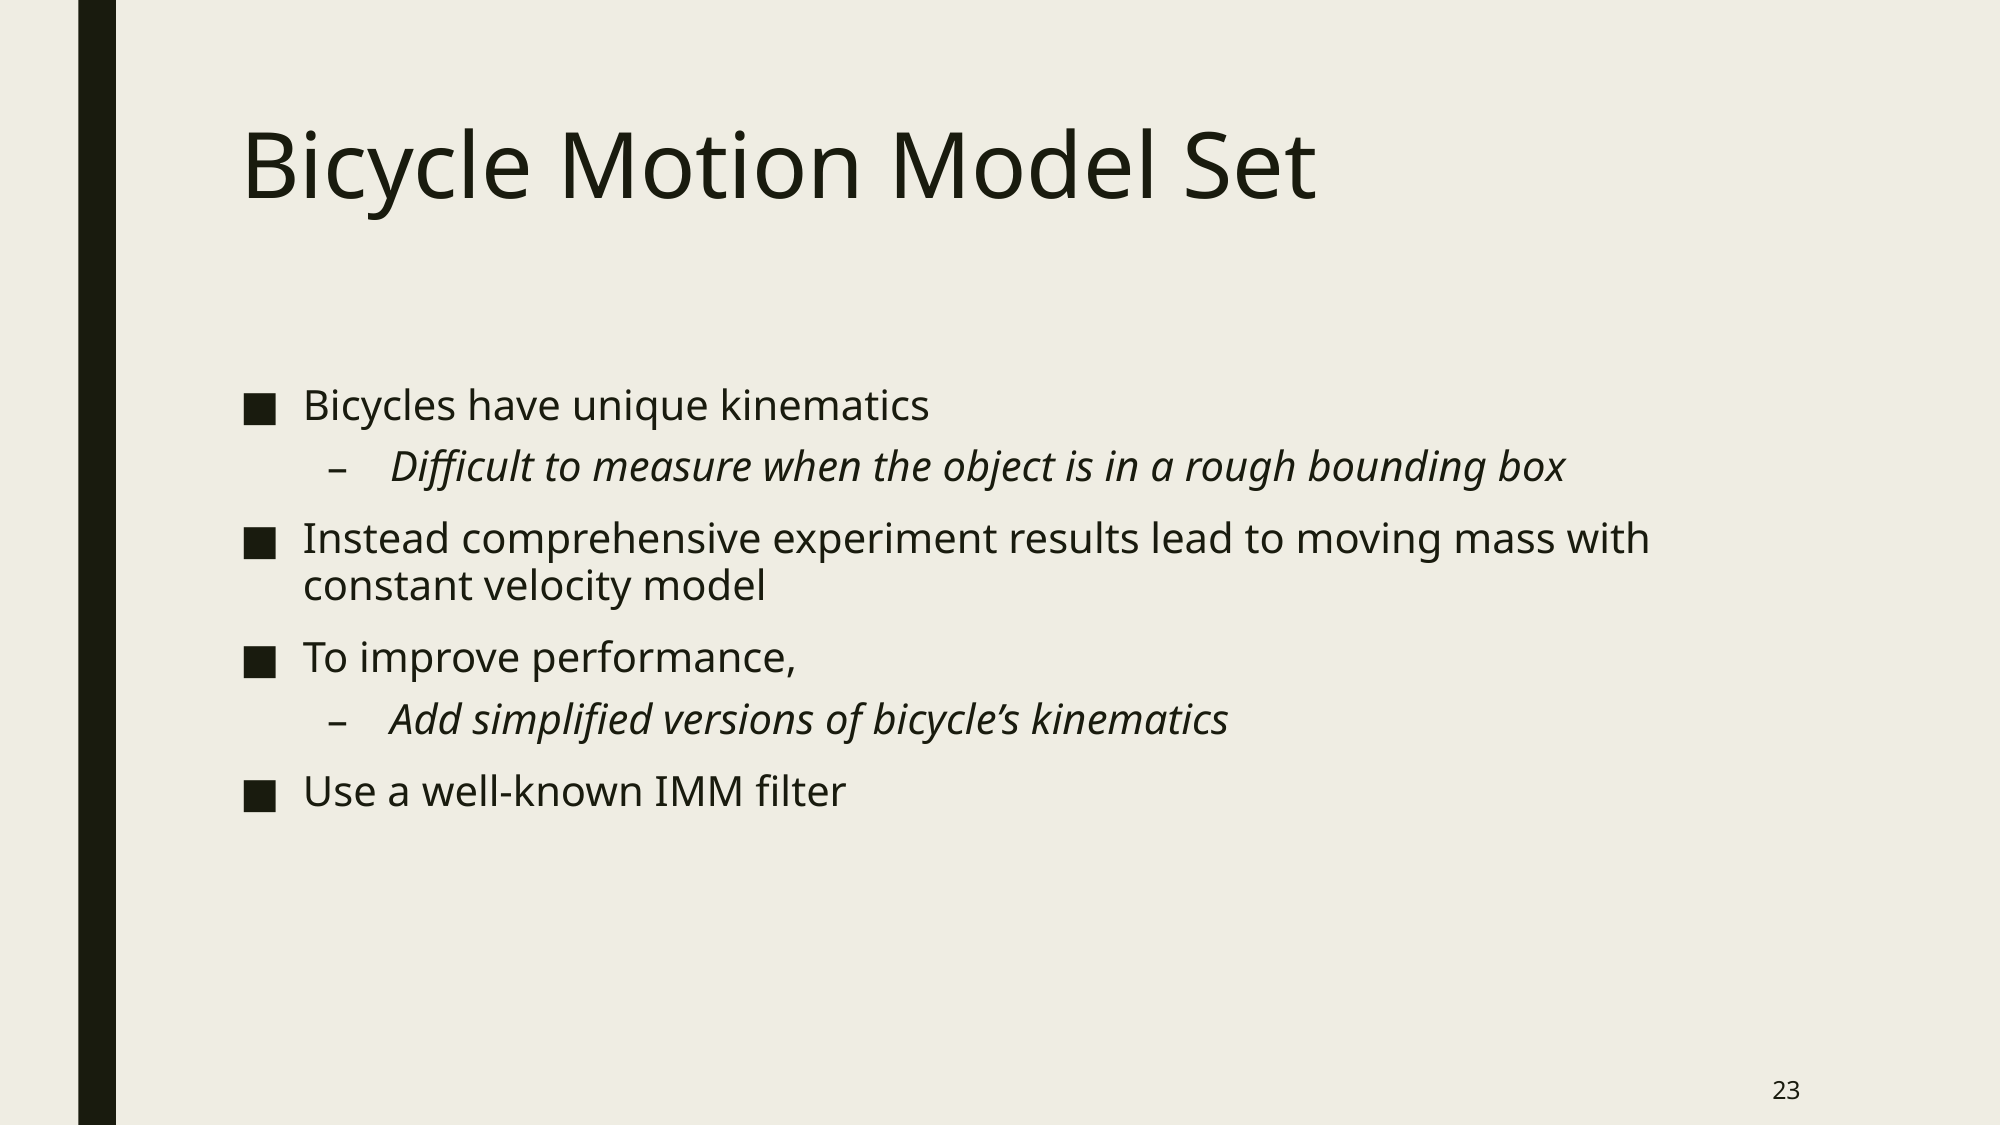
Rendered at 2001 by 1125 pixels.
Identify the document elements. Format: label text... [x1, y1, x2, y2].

slide_number 23 [1553, 1058, 1816, 1125]
title Bicycle Motion Model Set [225, 112, 1800, 357]
list Bicycles have unique kinematics Difficult to measure when the object is in a rough bounding box Instead comprehensive experiment results lead to moving mass with constant velocity model To improve performance, Add simplified versions of bicycle’s kinematics Use a well-known IMM filter [225, 375, 1800, 963]
